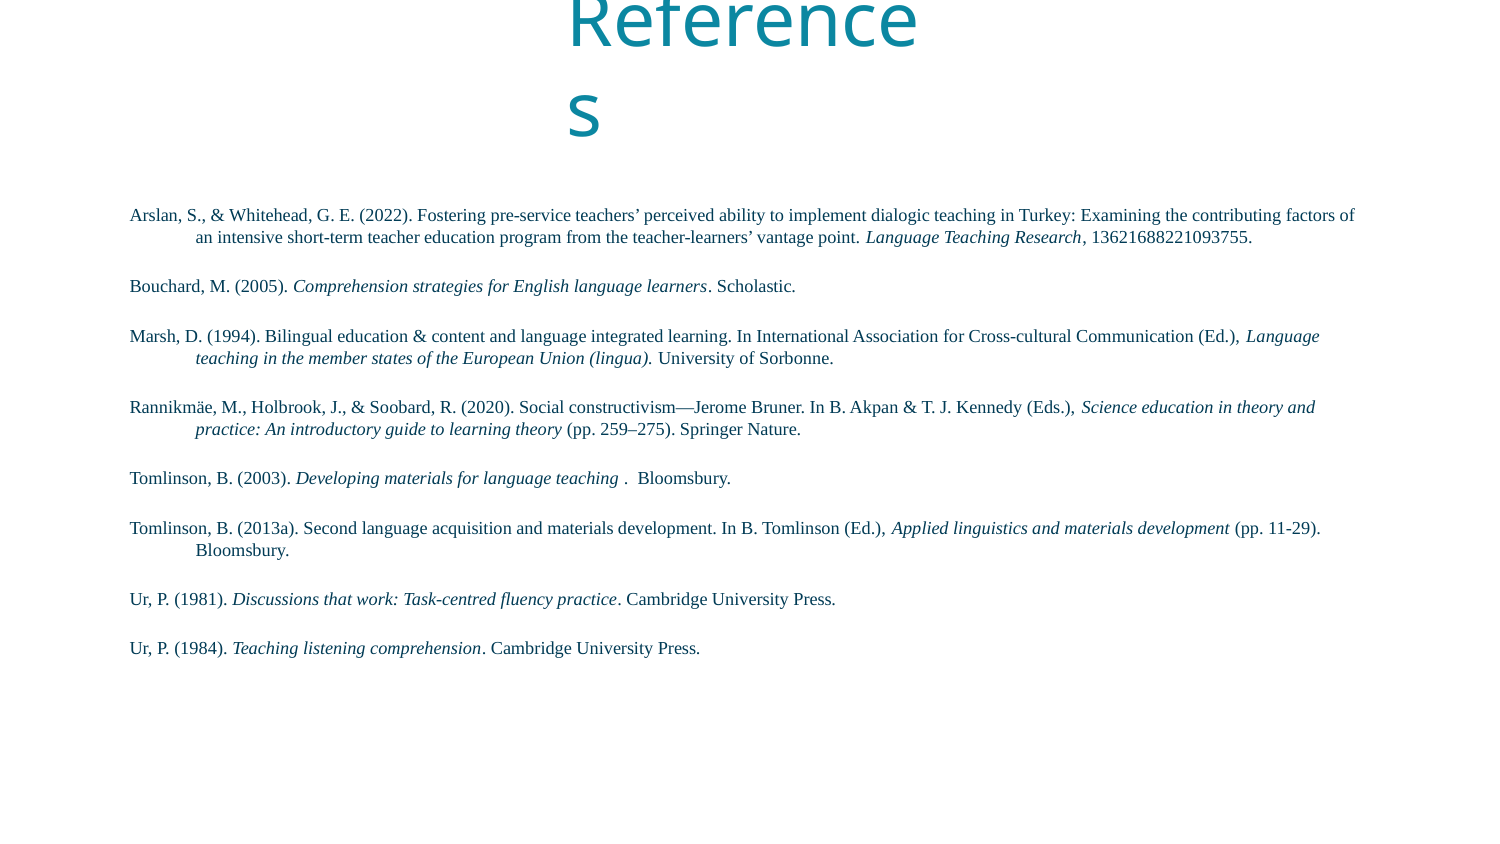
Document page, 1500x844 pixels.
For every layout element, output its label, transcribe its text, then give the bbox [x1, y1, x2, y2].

title References [551, 26, 949, 167]
list Arslan, S., & Whitehead, G. E. (2022). Fostering pre-service teachers’ perceived ability to implement dialogic teaching in Turkey: Examining the contributing factors of an intensive short-term teacher education program from the teacher-learners’ vantage point. Language Teaching Research, 13621688221093755. Bouchard, M. (2005). Comprehension strategies for English language learners. Scholastic. Marsh, D. (1994). Bilingual education & content and language integrated learning. In International Association for Cross-cultural Communication (Ed.), Language teaching in the member states of the European Union (lingua). University of Sorbonne. Rannikmäe, M., Holbrook, J., & Soobard, R. (2020). Social constructivism—Jerome Bruner. In B. Akpan & T. J. Kennedy (Eds.), Science education in theory and practice: An introductory guide to learning theory (pp. 259–275). Springer Nature. Tomlinson, B. (2003). Developing materials for language teaching . Bloomsbury. Tomlinson, B. (2013a). Second language acquisition and materials development. In B. Tomlinson (Ed.), Applied linguistics and materials development (pp. 11-29). Bloomsbury. Ur, P. (1981). Discussions that work: Task-centred fluency practice. Cambridge University Press. Ur, P. (1984). Teaching listening comprehension. Cambridge University Press. [114, 188, 1377, 678]
